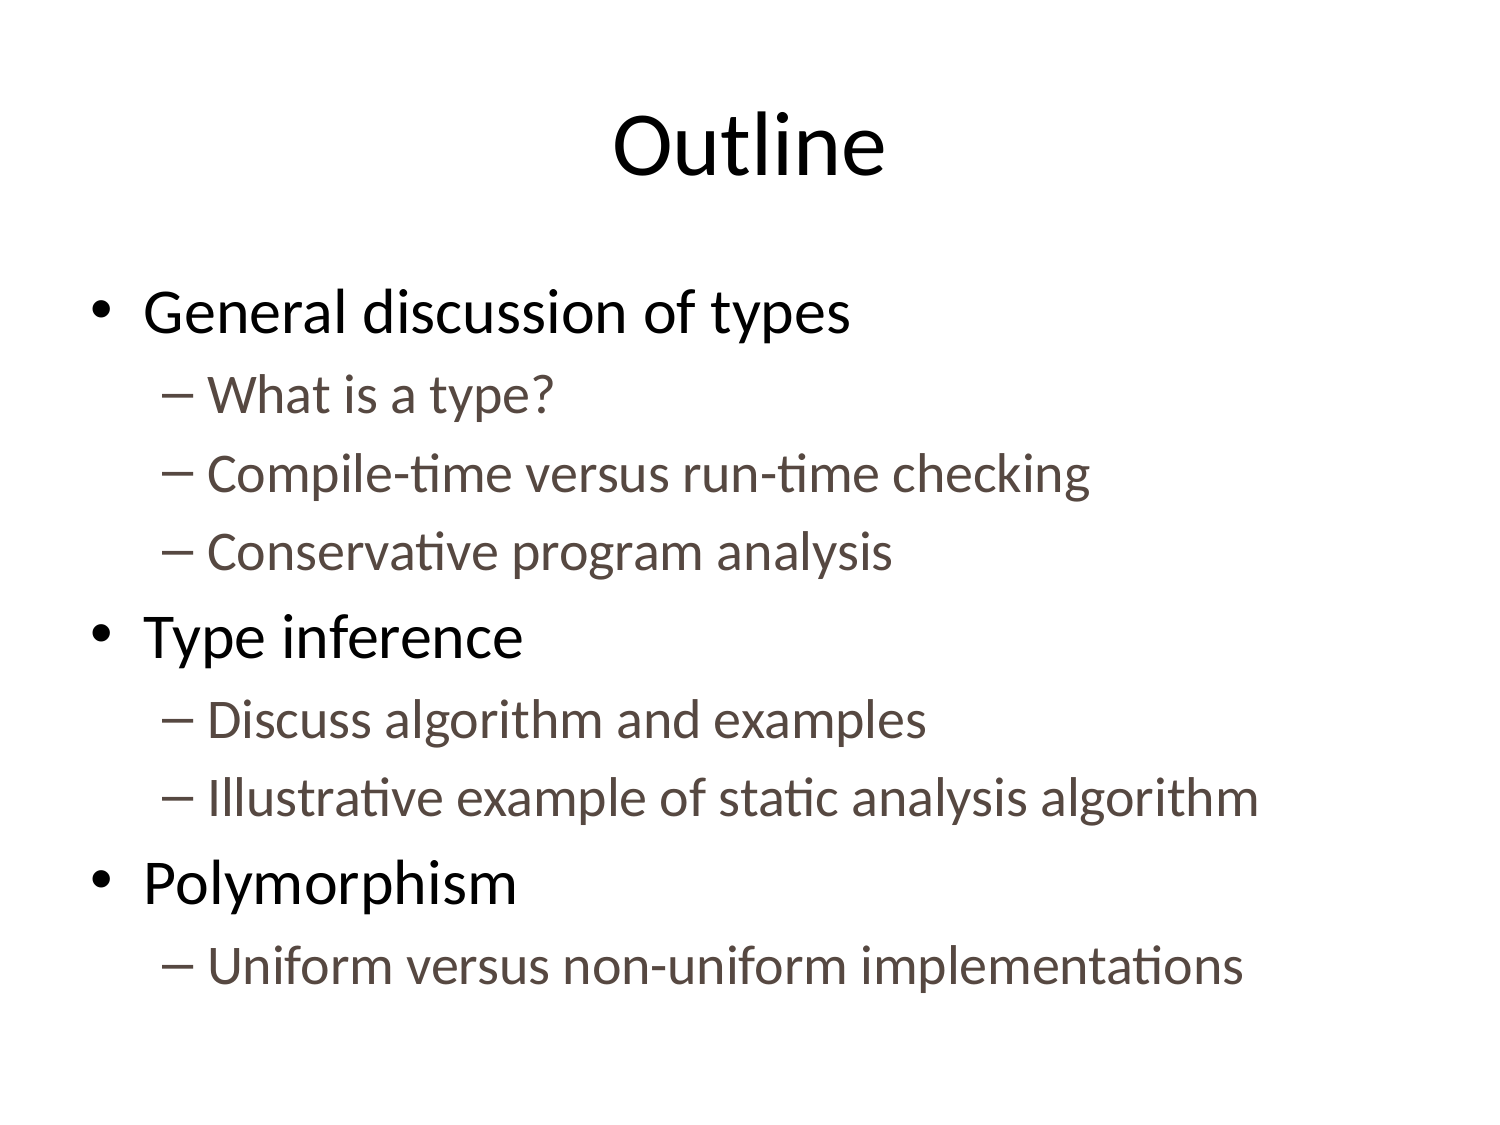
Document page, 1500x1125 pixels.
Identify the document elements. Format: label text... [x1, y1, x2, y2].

title Outline [75, 45, 1425, 233]
list General discussion of types What is a type? Compile-time versus run-time checking Conservative program analysis Type inference Discuss algorithm and examples Illustrative example of static analysis algorithm Polymorphism Uniform versus non-uniform implementations [75, 262, 1425, 1005]
